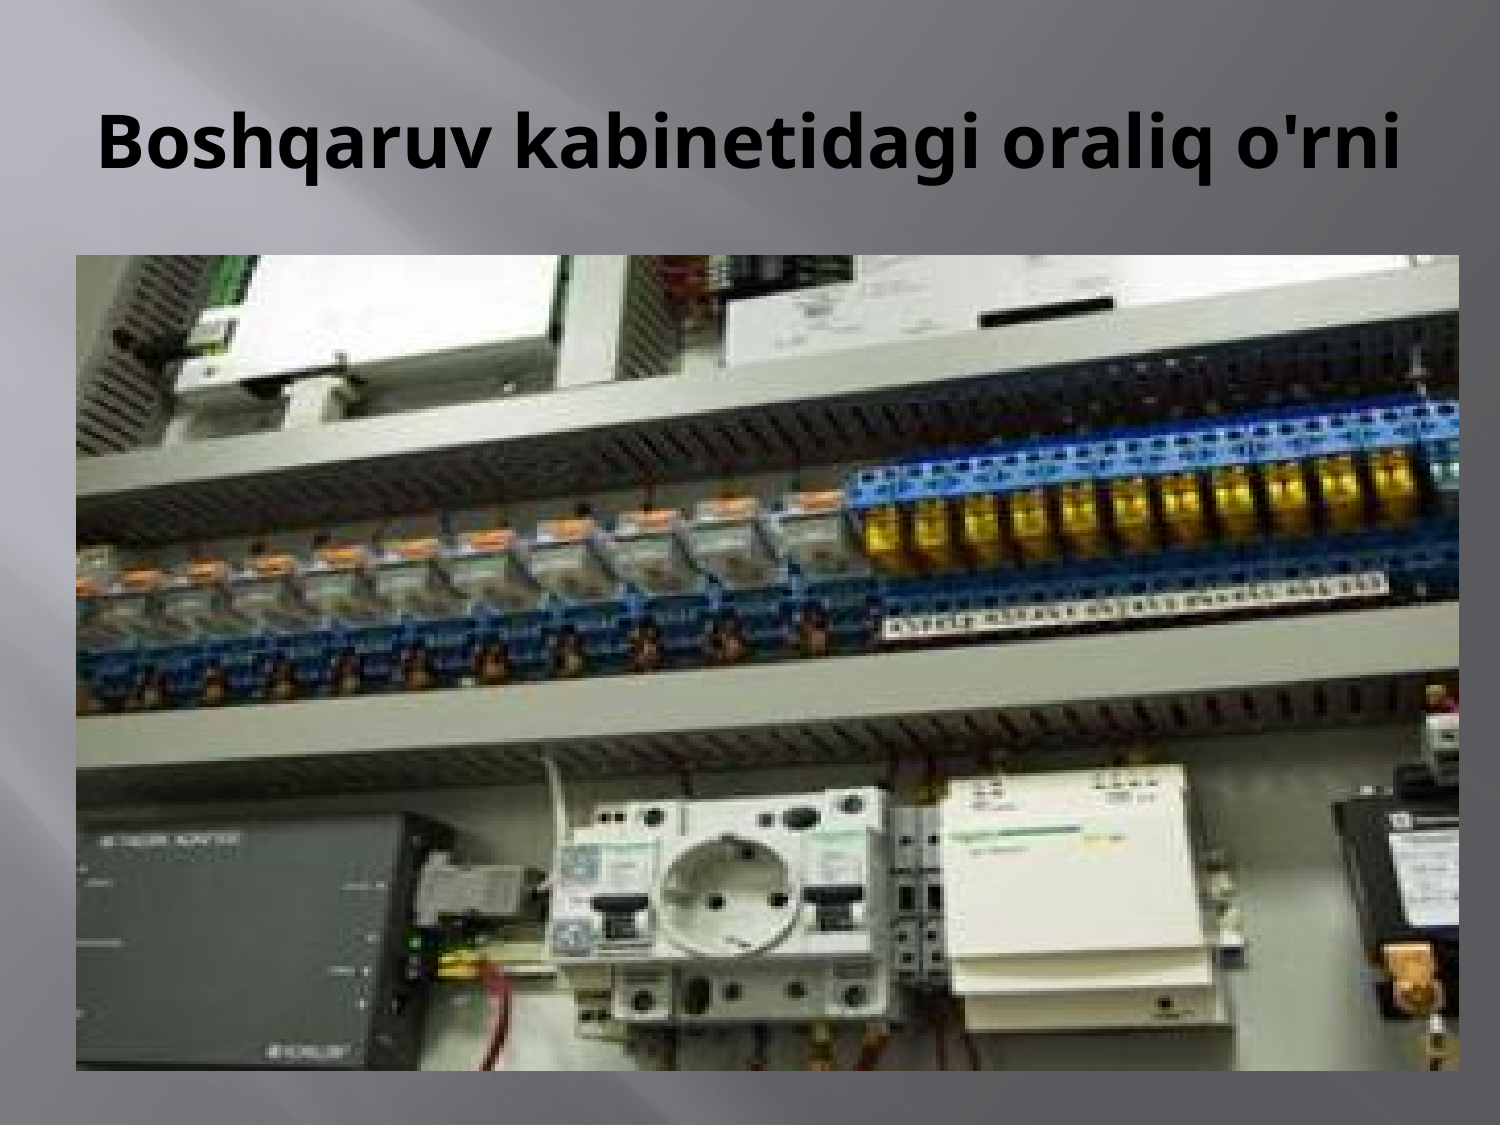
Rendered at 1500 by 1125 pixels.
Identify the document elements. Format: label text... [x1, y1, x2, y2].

title Boshqaruv kabinetidagi oraliq o'rni [75, 45, 1425, 233]
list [76, 255, 1459, 1071]
